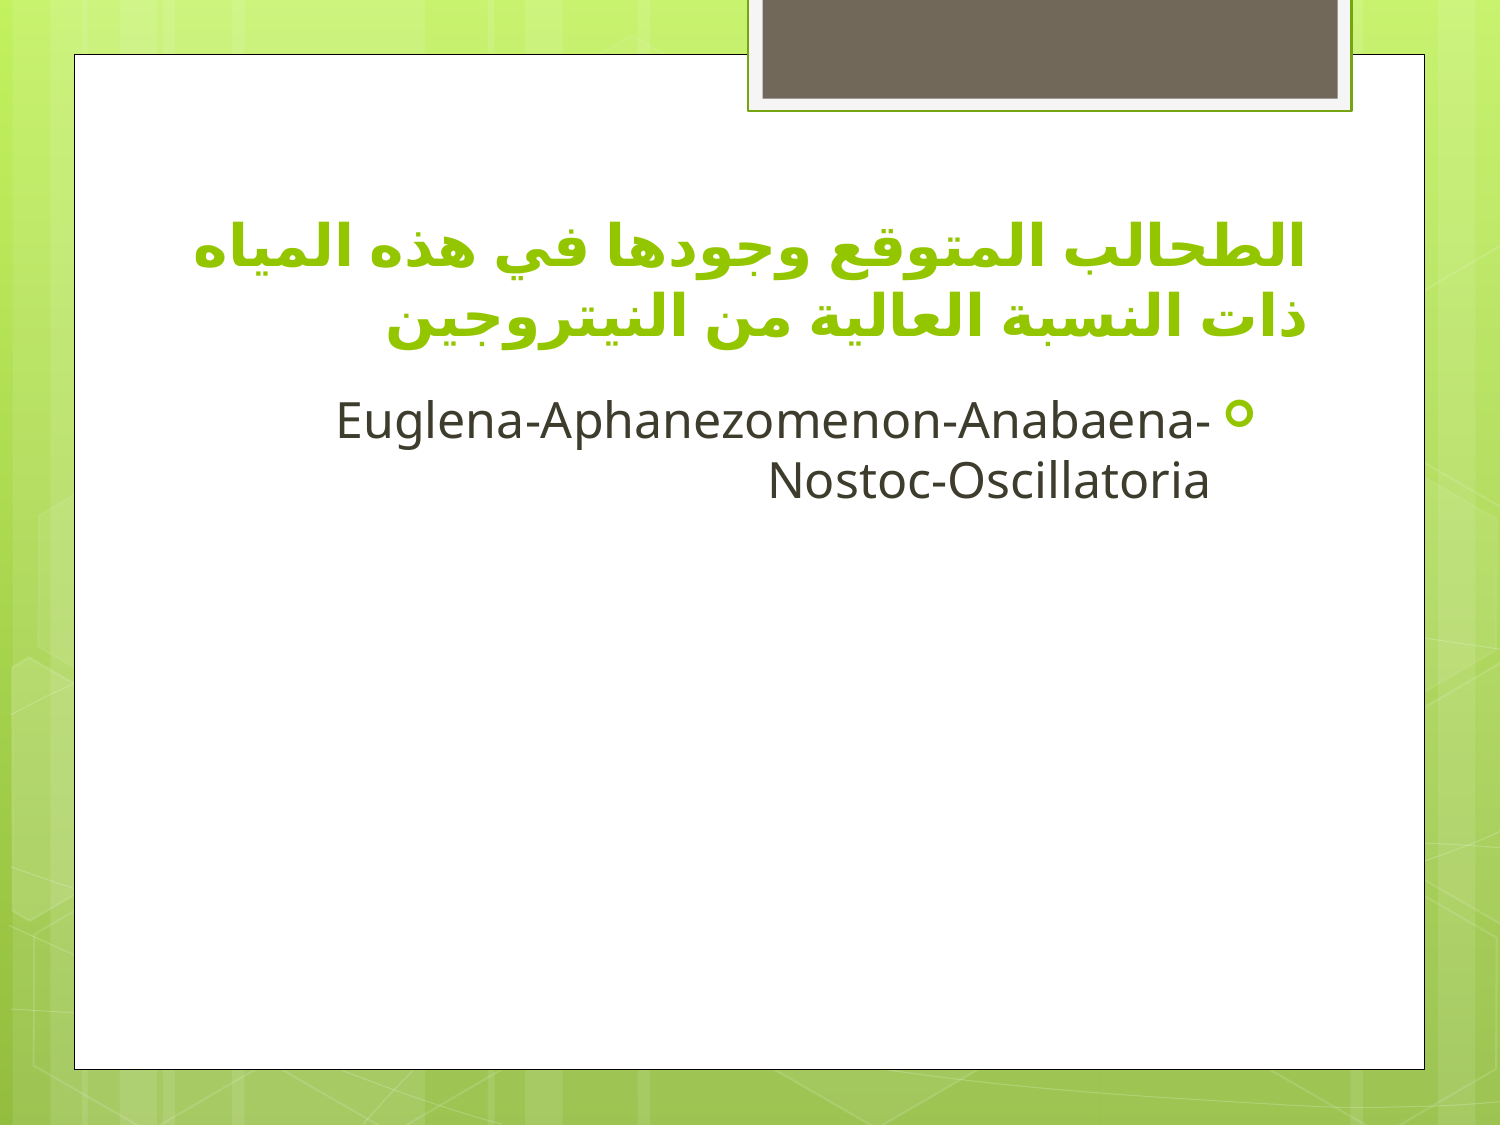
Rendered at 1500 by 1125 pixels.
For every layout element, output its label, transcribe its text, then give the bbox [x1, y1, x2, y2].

title الطحالب المتوقع وجودها في هذه المياه ذات النسبة العالية من النيتروجين [171, 168, 1324, 357]
list Euglena-Aphanezomenon-Anabaena-Nostoc-Oscillatoria [171, 381, 1283, 957]
